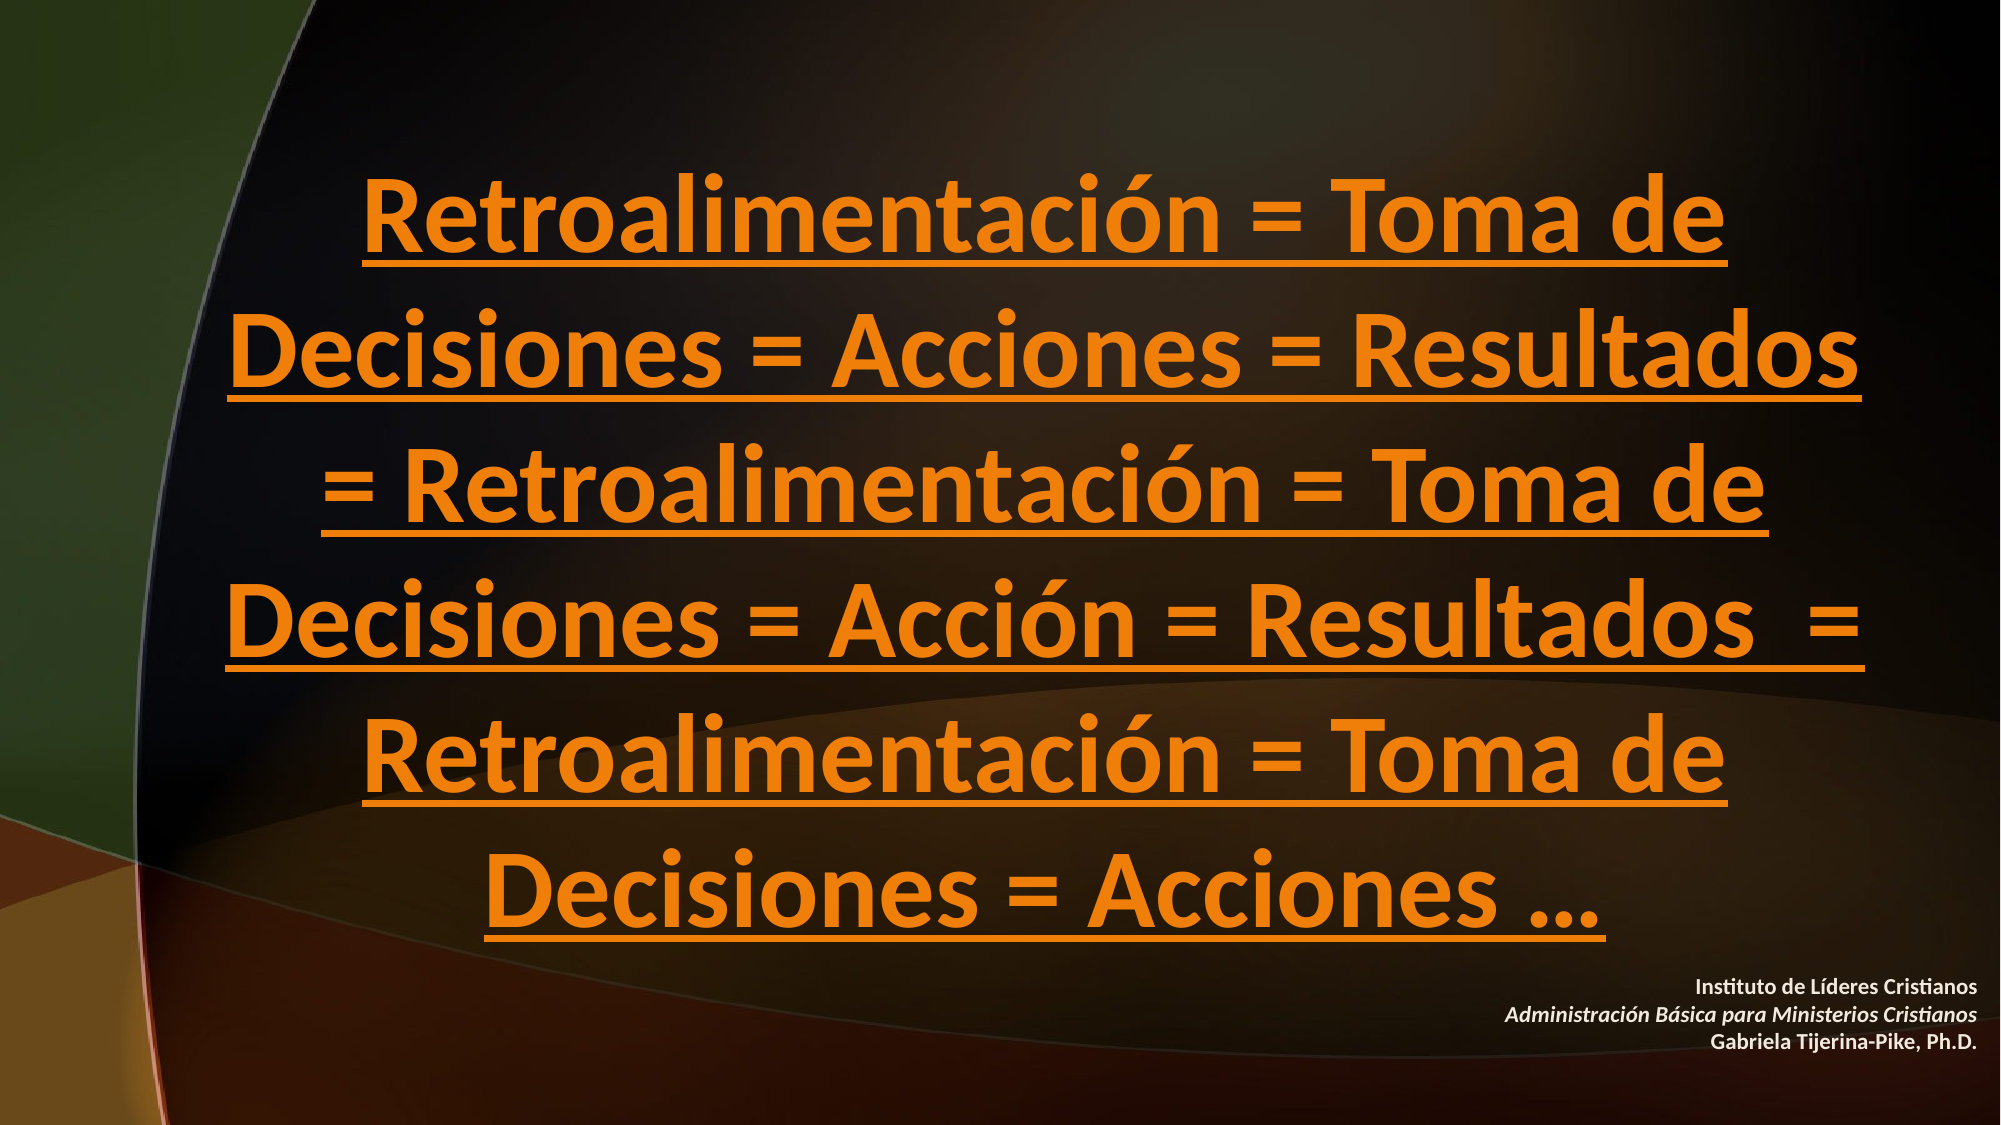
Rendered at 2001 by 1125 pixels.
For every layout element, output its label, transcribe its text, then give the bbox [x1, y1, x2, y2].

picture [0, 0, 2001, 1125]
text_box Instituto de Líderes Cristianos Administración Básica para Ministerios Cristianos Gabriela Tijerina-Pike, Ph.D. [368, 904, 1993, 1122]
text_box Retroalimentación = Toma de Decisiones = Acciones = Resultados = Retroalimentación = Toma de Decisiones = Acción = Resultados = Retroalimentación = Toma de Decisiones = Acciones … [191, 132, 1899, 958]
